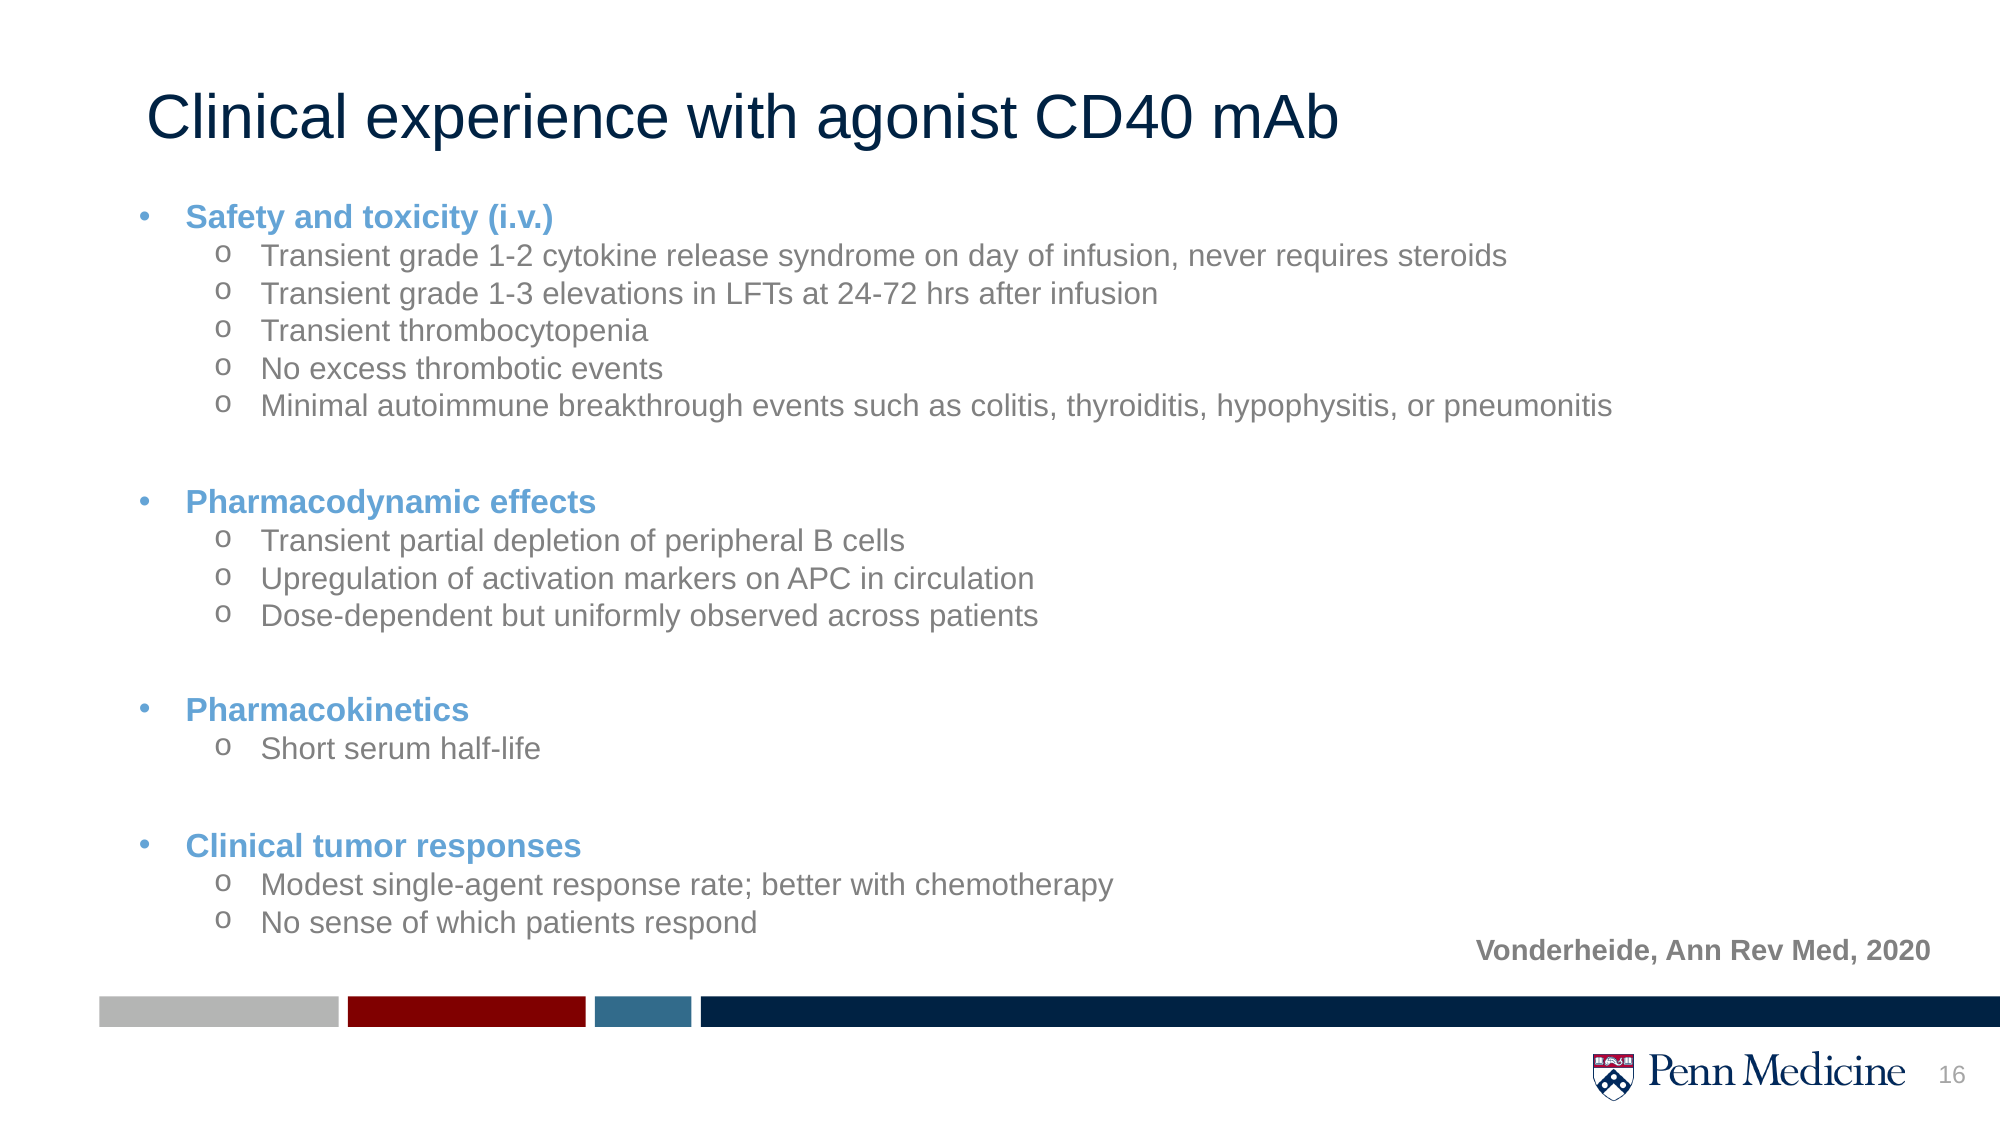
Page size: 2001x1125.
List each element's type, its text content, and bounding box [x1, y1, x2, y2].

text_box Pharmacokinetics Short serum half-life [124, 681, 1044, 774]
text_box Pharmacodynamic effects Transient partial depletion of peripheral B cells Upregulation of activation markers on APC in circulation Dose-dependent but uniformly observed across patients [124, 473, 1243, 641]
text_box Vonderheide, Ann Rev Med, 2020 [1475, 931, 1932, 967]
text_box Clinical tumor responses Modest single-agent response rate; better with chemotherapy No sense of which patients respond [124, 817, 1318, 947]
text_box Safety and toxicity (i.v.) Transient grade 1-2 cytokine release syndrome on day of infusion, never requires steroids Transient grade 1-3 elevations in LFTs at 24-72 hrs after infusion Transient thrombocytopenia No excess thrombotic events Minimal autoimmune breakthrough events such as colitis, thyroiditis, hypophysitis, or pneumonitis [124, 188, 1732, 468]
title Clinical experience with agonist CD40 mAb [146, 75, 1826, 152]
